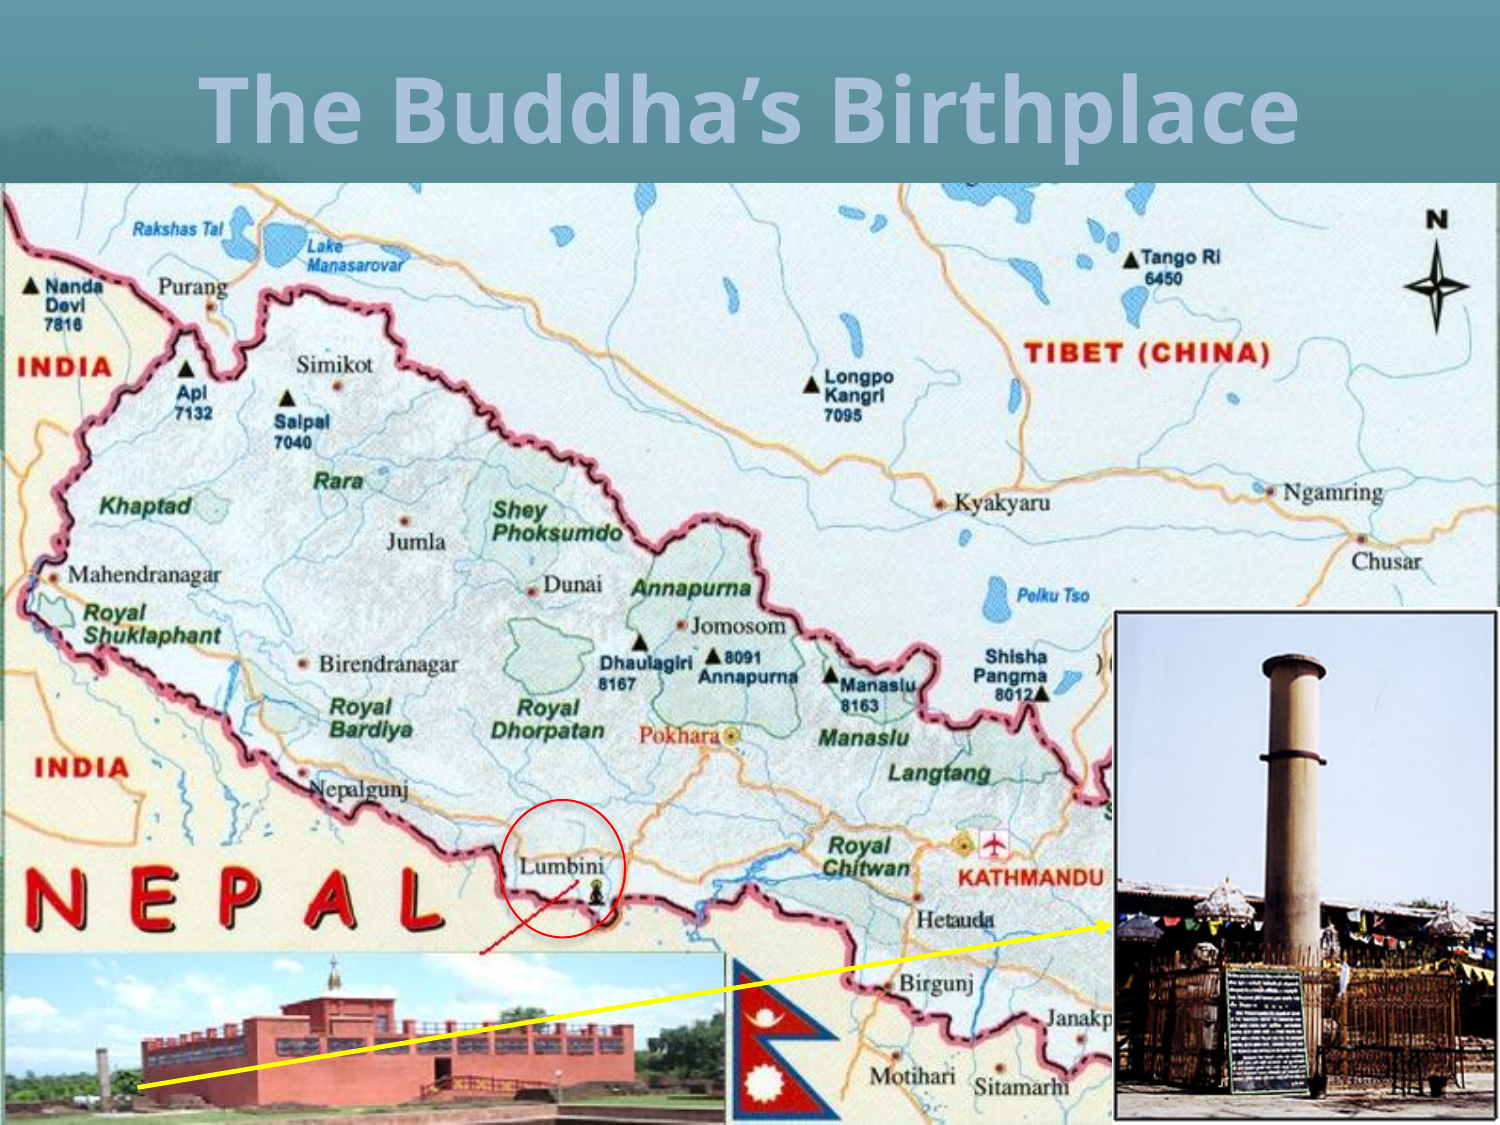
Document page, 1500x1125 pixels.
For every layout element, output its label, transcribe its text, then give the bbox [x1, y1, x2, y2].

picture [0, 183, 1500, 1125]
text_box The Buddha’s Birthplace [74, 45, 1425, 175]
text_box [136, 924, 1113, 1088]
